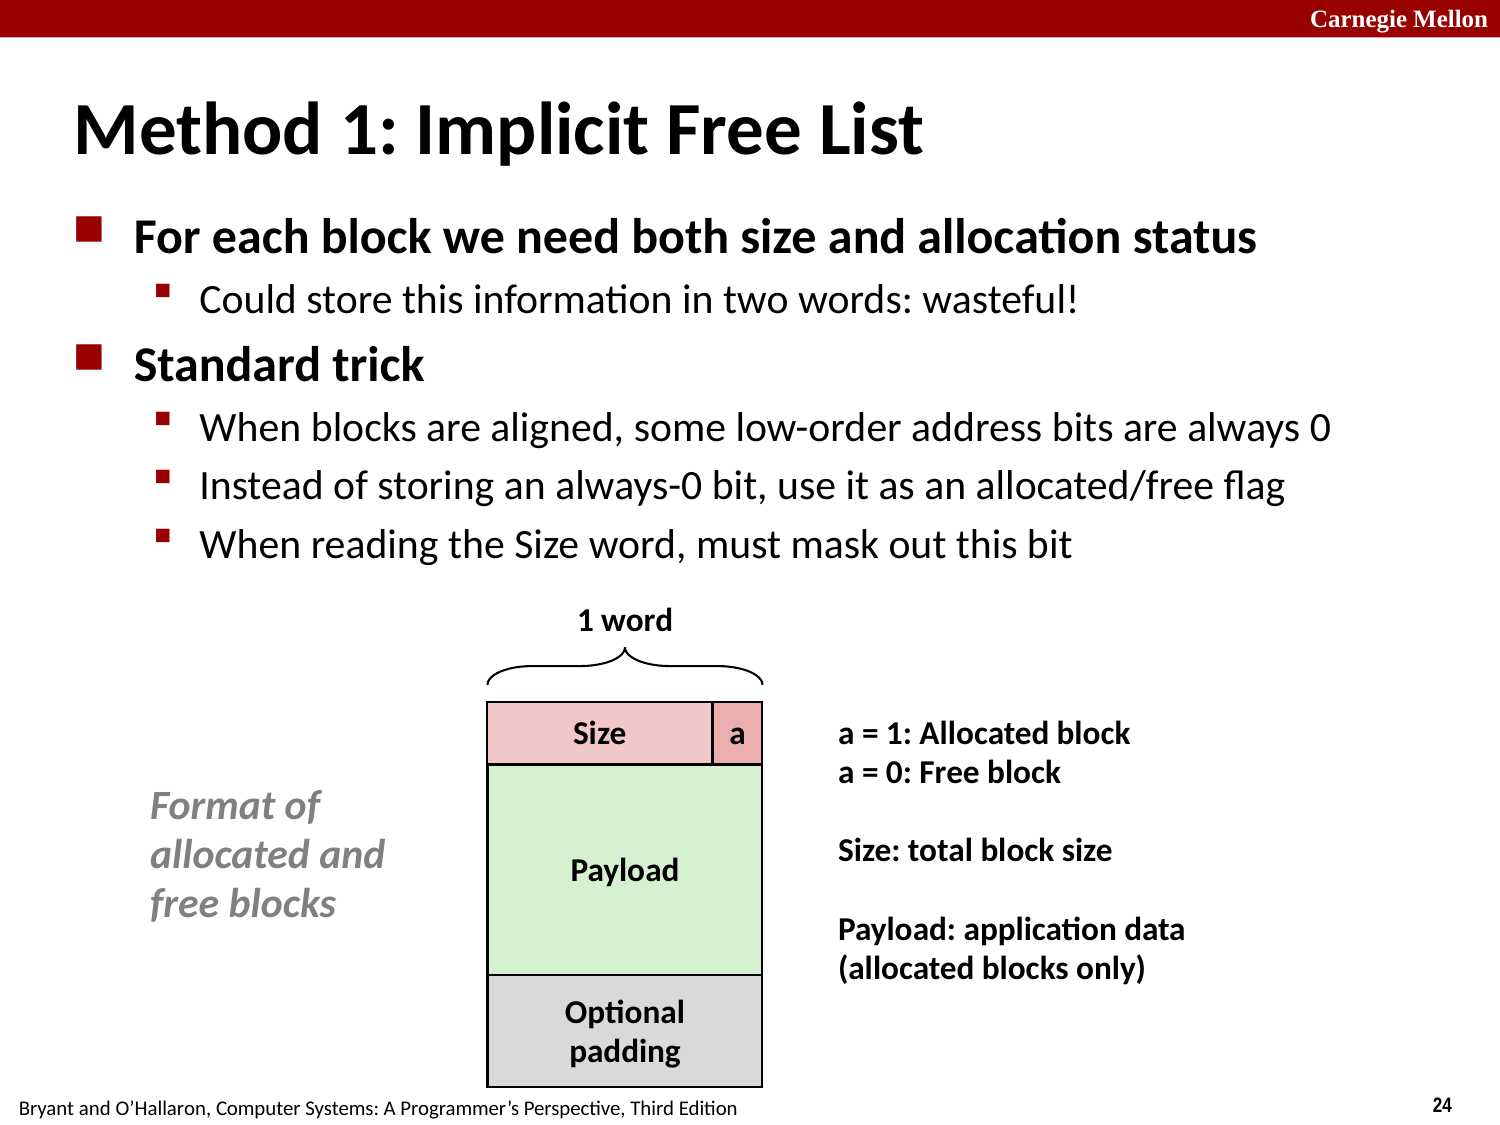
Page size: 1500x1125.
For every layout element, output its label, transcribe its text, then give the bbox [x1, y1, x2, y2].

text_box a = 1: Allocated block a = 0: Free block Size: total block size Payload: application data (allocated blocks only) [823, 705, 1202, 1034]
text_box [487, 647, 763, 685]
text_box Size [487, 702, 712, 764]
text_box a [712, 702, 763, 765]
text_box Optional padding [487, 975, 763, 1088]
text_box 1 word [562, 592, 688, 647]
list For each block we need both size and allocation status Could store this information in two words: wasteful! Standard trick When blocks are aligned, some low-order address bits are always 0 Instead of storing an always-0 bit, use it as an allocated/free flag When reading the Size word, must mask out this bit [62, 195, 1417, 551]
text_box Payload [487, 764, 763, 975]
text_box Format of allocated and free blocks [135, 772, 401, 935]
title Method 1: Implicit Free List [58, 77, 1141, 172]
